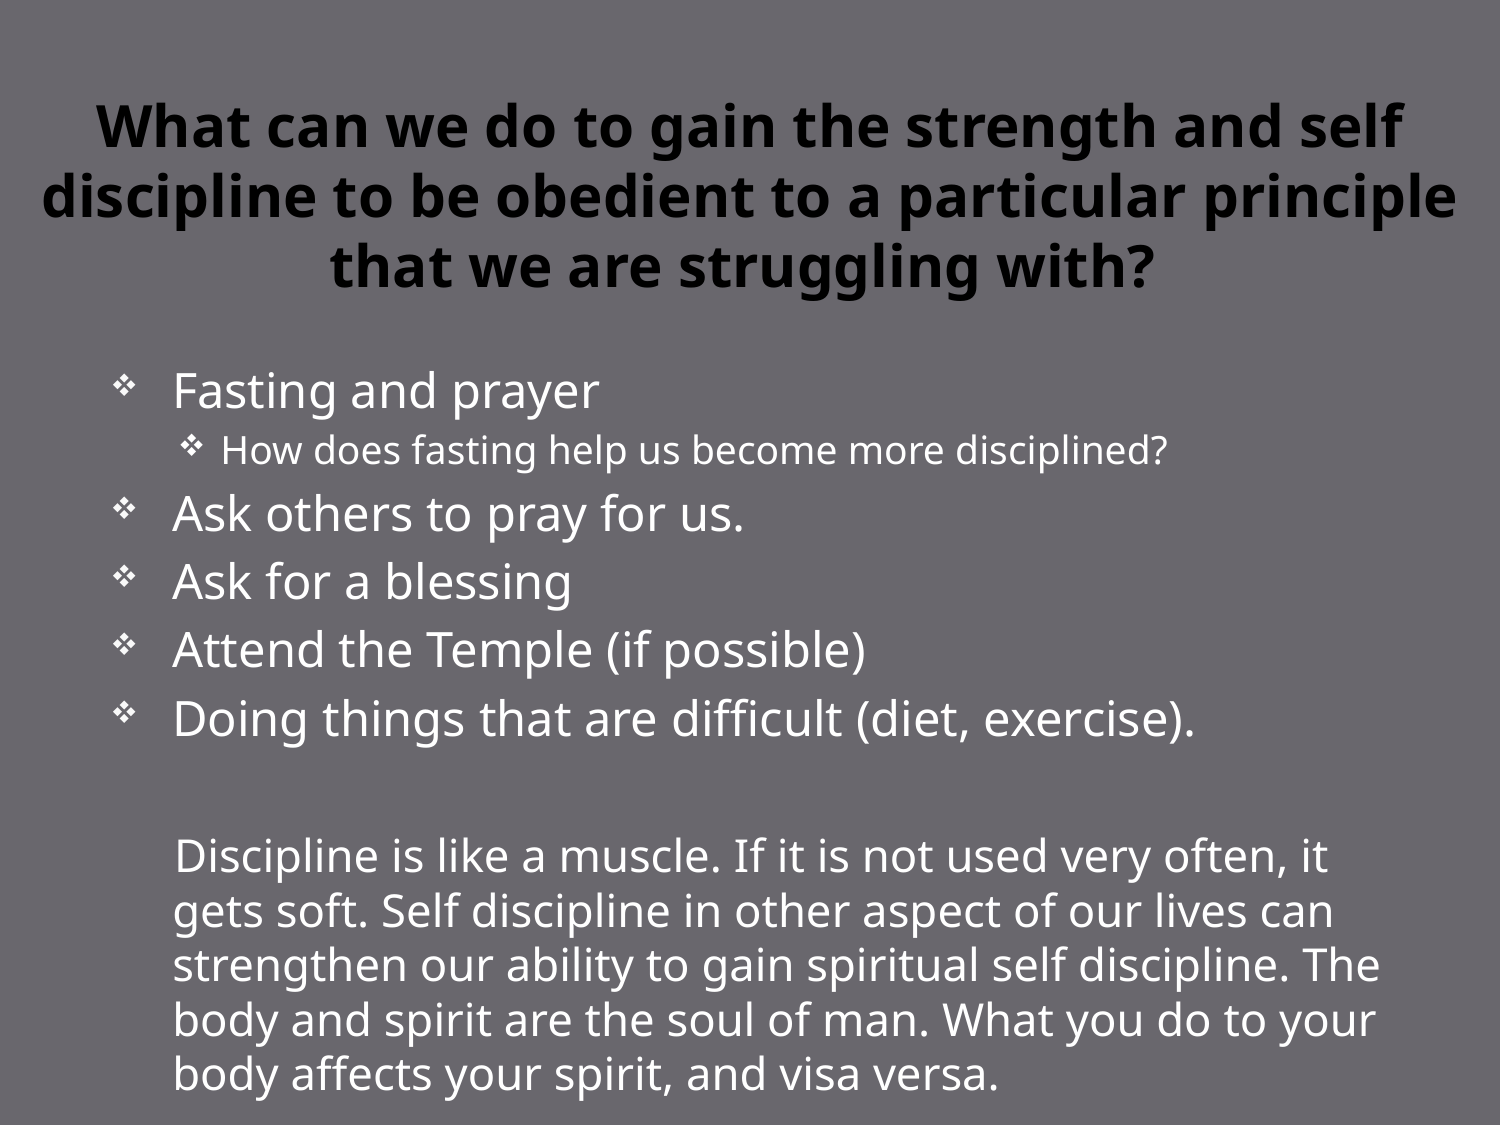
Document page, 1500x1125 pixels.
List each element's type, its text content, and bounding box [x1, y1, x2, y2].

list Fasting and prayer How does fasting help us become more disciplined? Ask others to pray for us. Ask for a blessing Attend the Temple (if possible) Doing things that are difficult (diet, exercise). Discipline is like a muscle. If it is not used very often, it gets soft. Self discipline in other aspect of our lives can strengthen our ability to gain spiritual self discipline. The body and spirit are the soul of man. What you do to your body affects your spirit, and visa versa. [75, 352, 1425, 1125]
title What can we do to gain the strength and self discipline to be obedient to a particular principle that we are struggling with? [0, 99, 1500, 288]
